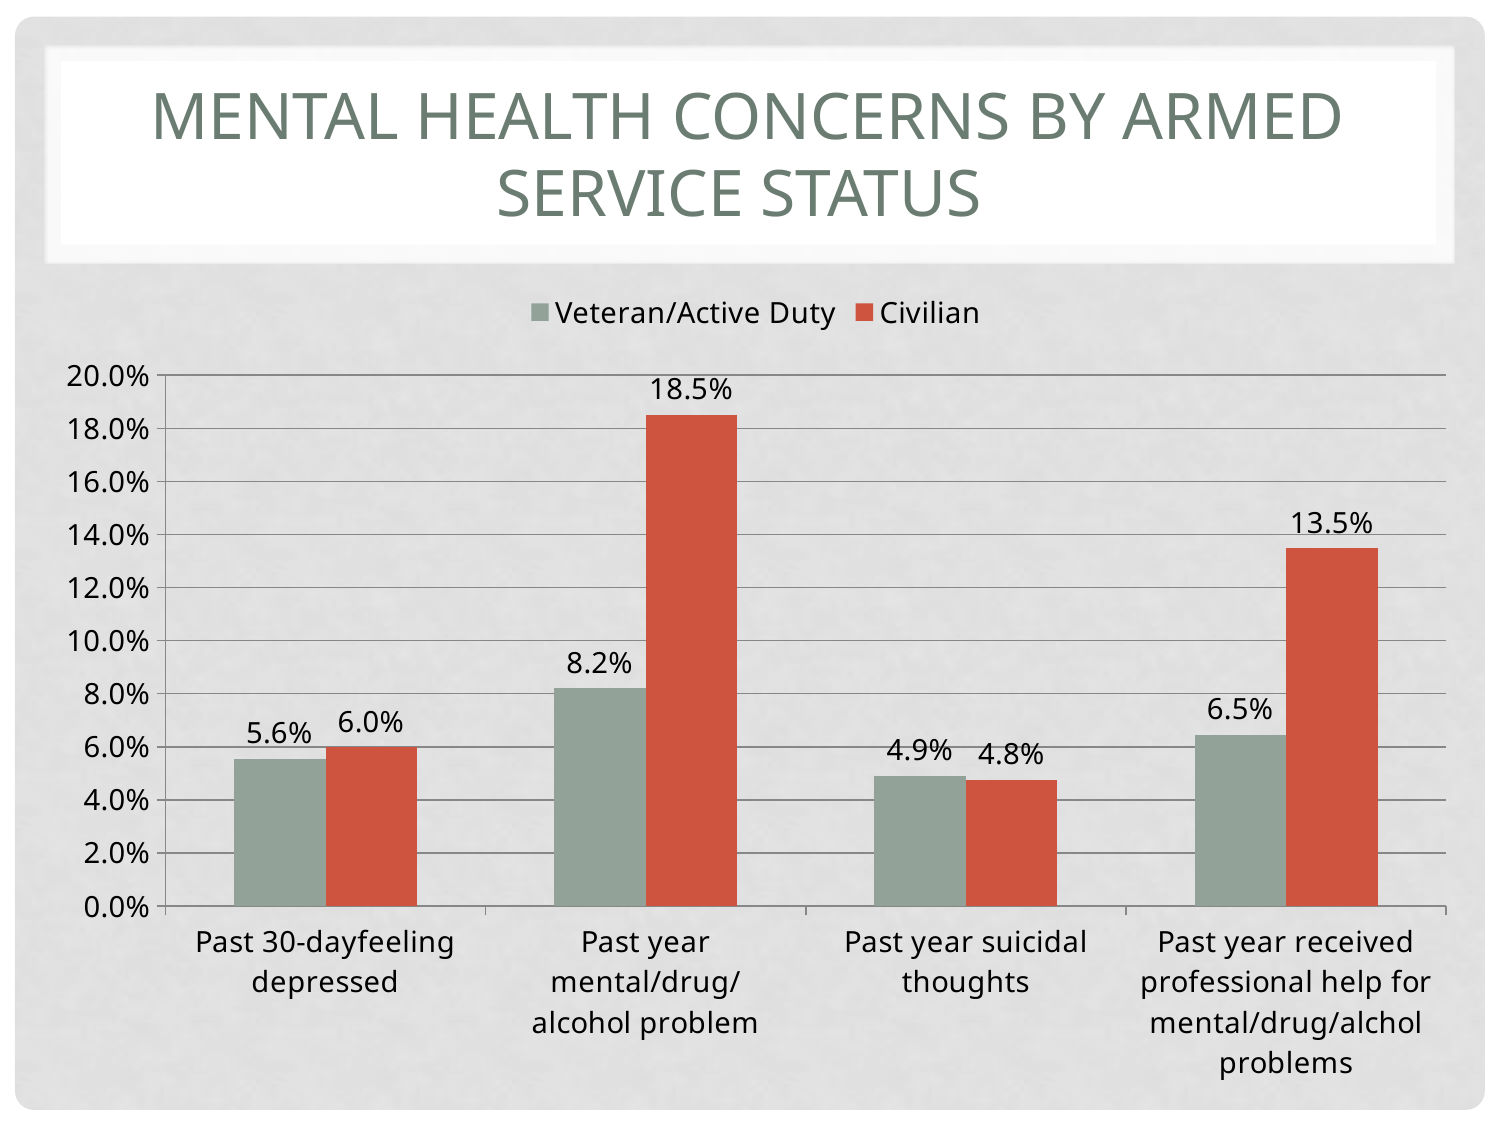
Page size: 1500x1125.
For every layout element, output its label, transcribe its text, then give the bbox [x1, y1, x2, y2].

title Mental Health concerns by Armed Service Status [69, 66, 1425, 238]
chart [37, 274, 1476, 1101]
